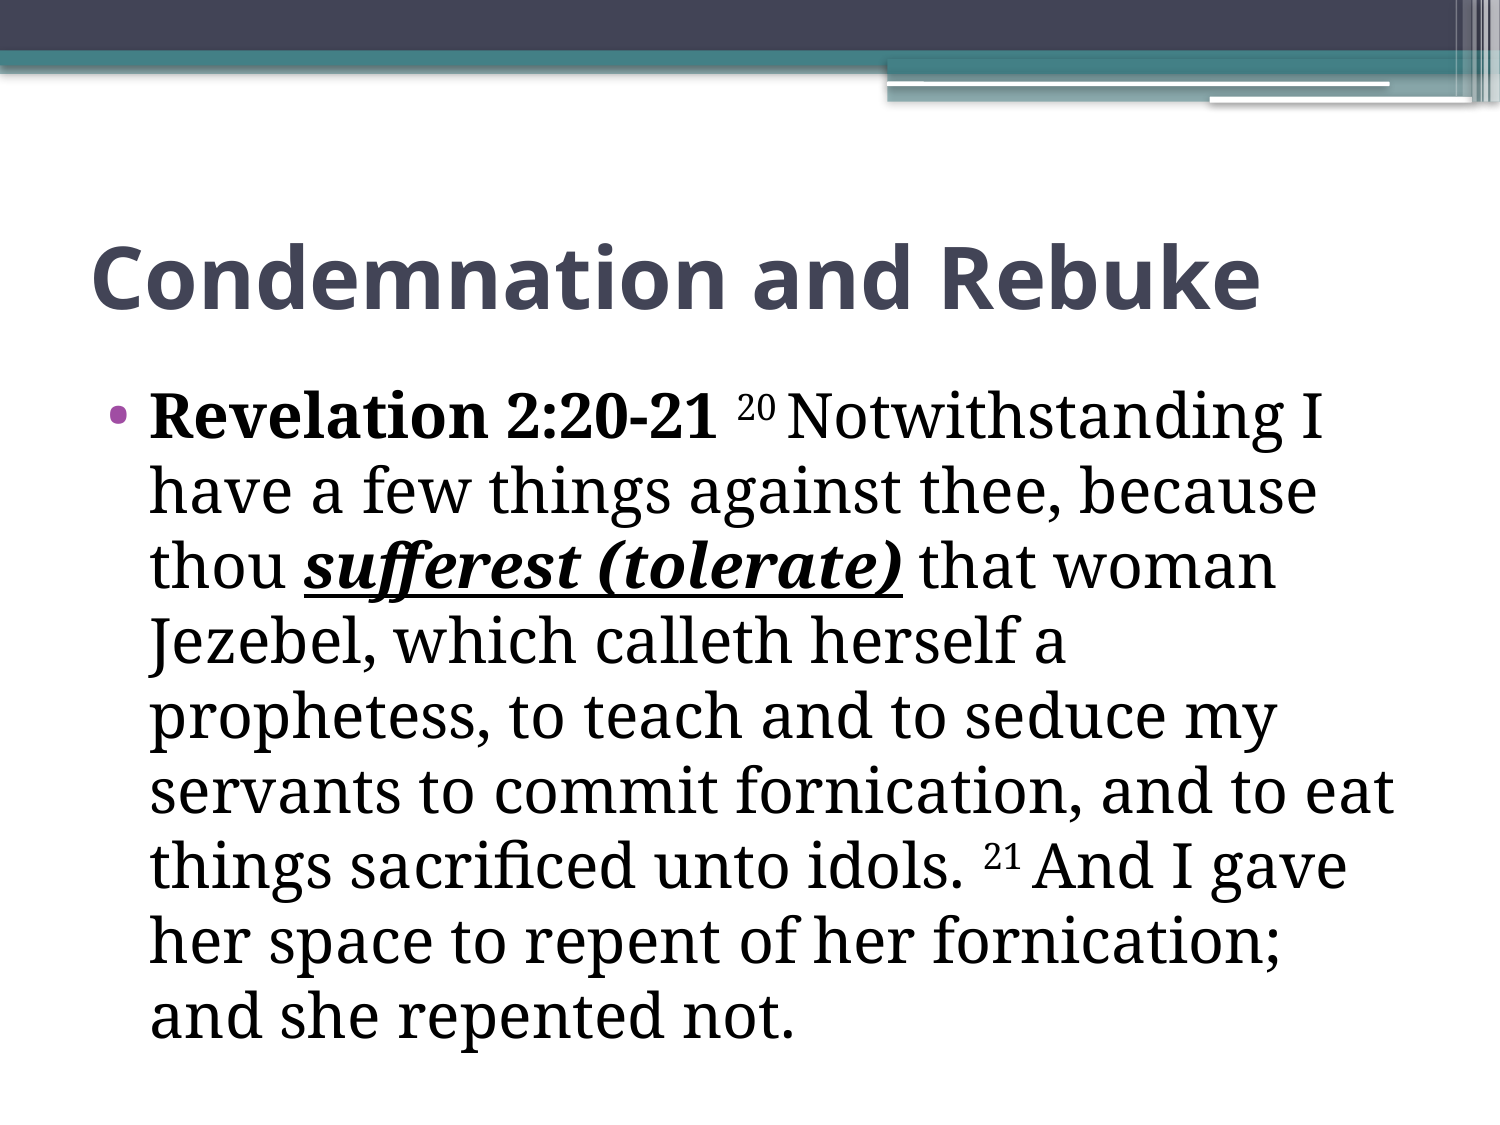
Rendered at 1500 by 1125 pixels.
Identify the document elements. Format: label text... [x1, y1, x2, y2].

list Revelation 2:20-21 20 Notwithstanding I have a few things against thee, because thou sufferest (tolerate) that woman Jezebel, which calleth herself a prophetess, to teach and to seduce my servants to commit fornication, and to eat things sacrificed unto idols. 21 And I gave her space to repent of her fornication; and she repented not. [75, 368, 1425, 1079]
title Condemnation and Rebuke [75, 187, 1425, 363]
